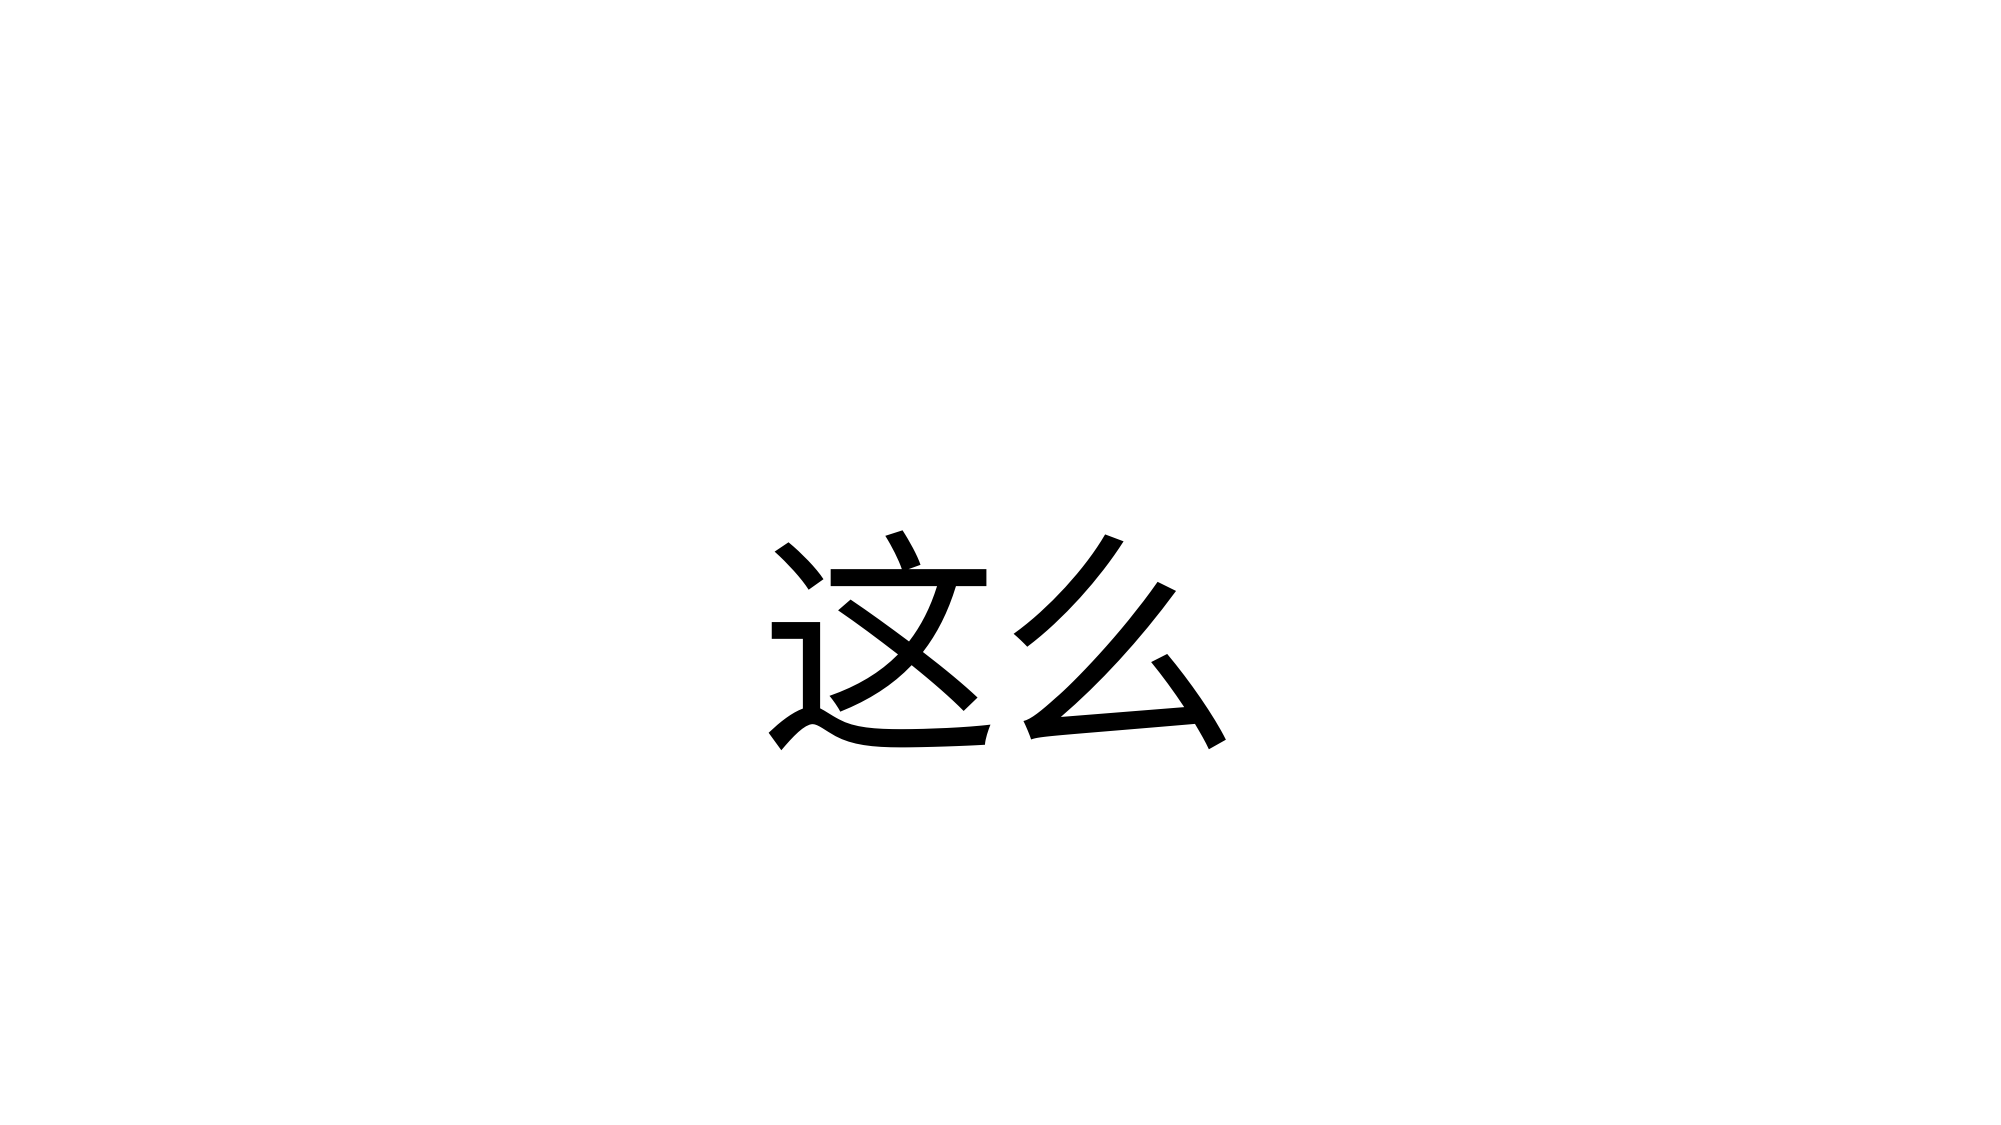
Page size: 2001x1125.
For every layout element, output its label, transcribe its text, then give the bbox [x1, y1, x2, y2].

text_box 这么 [745, 486, 1255, 790]
